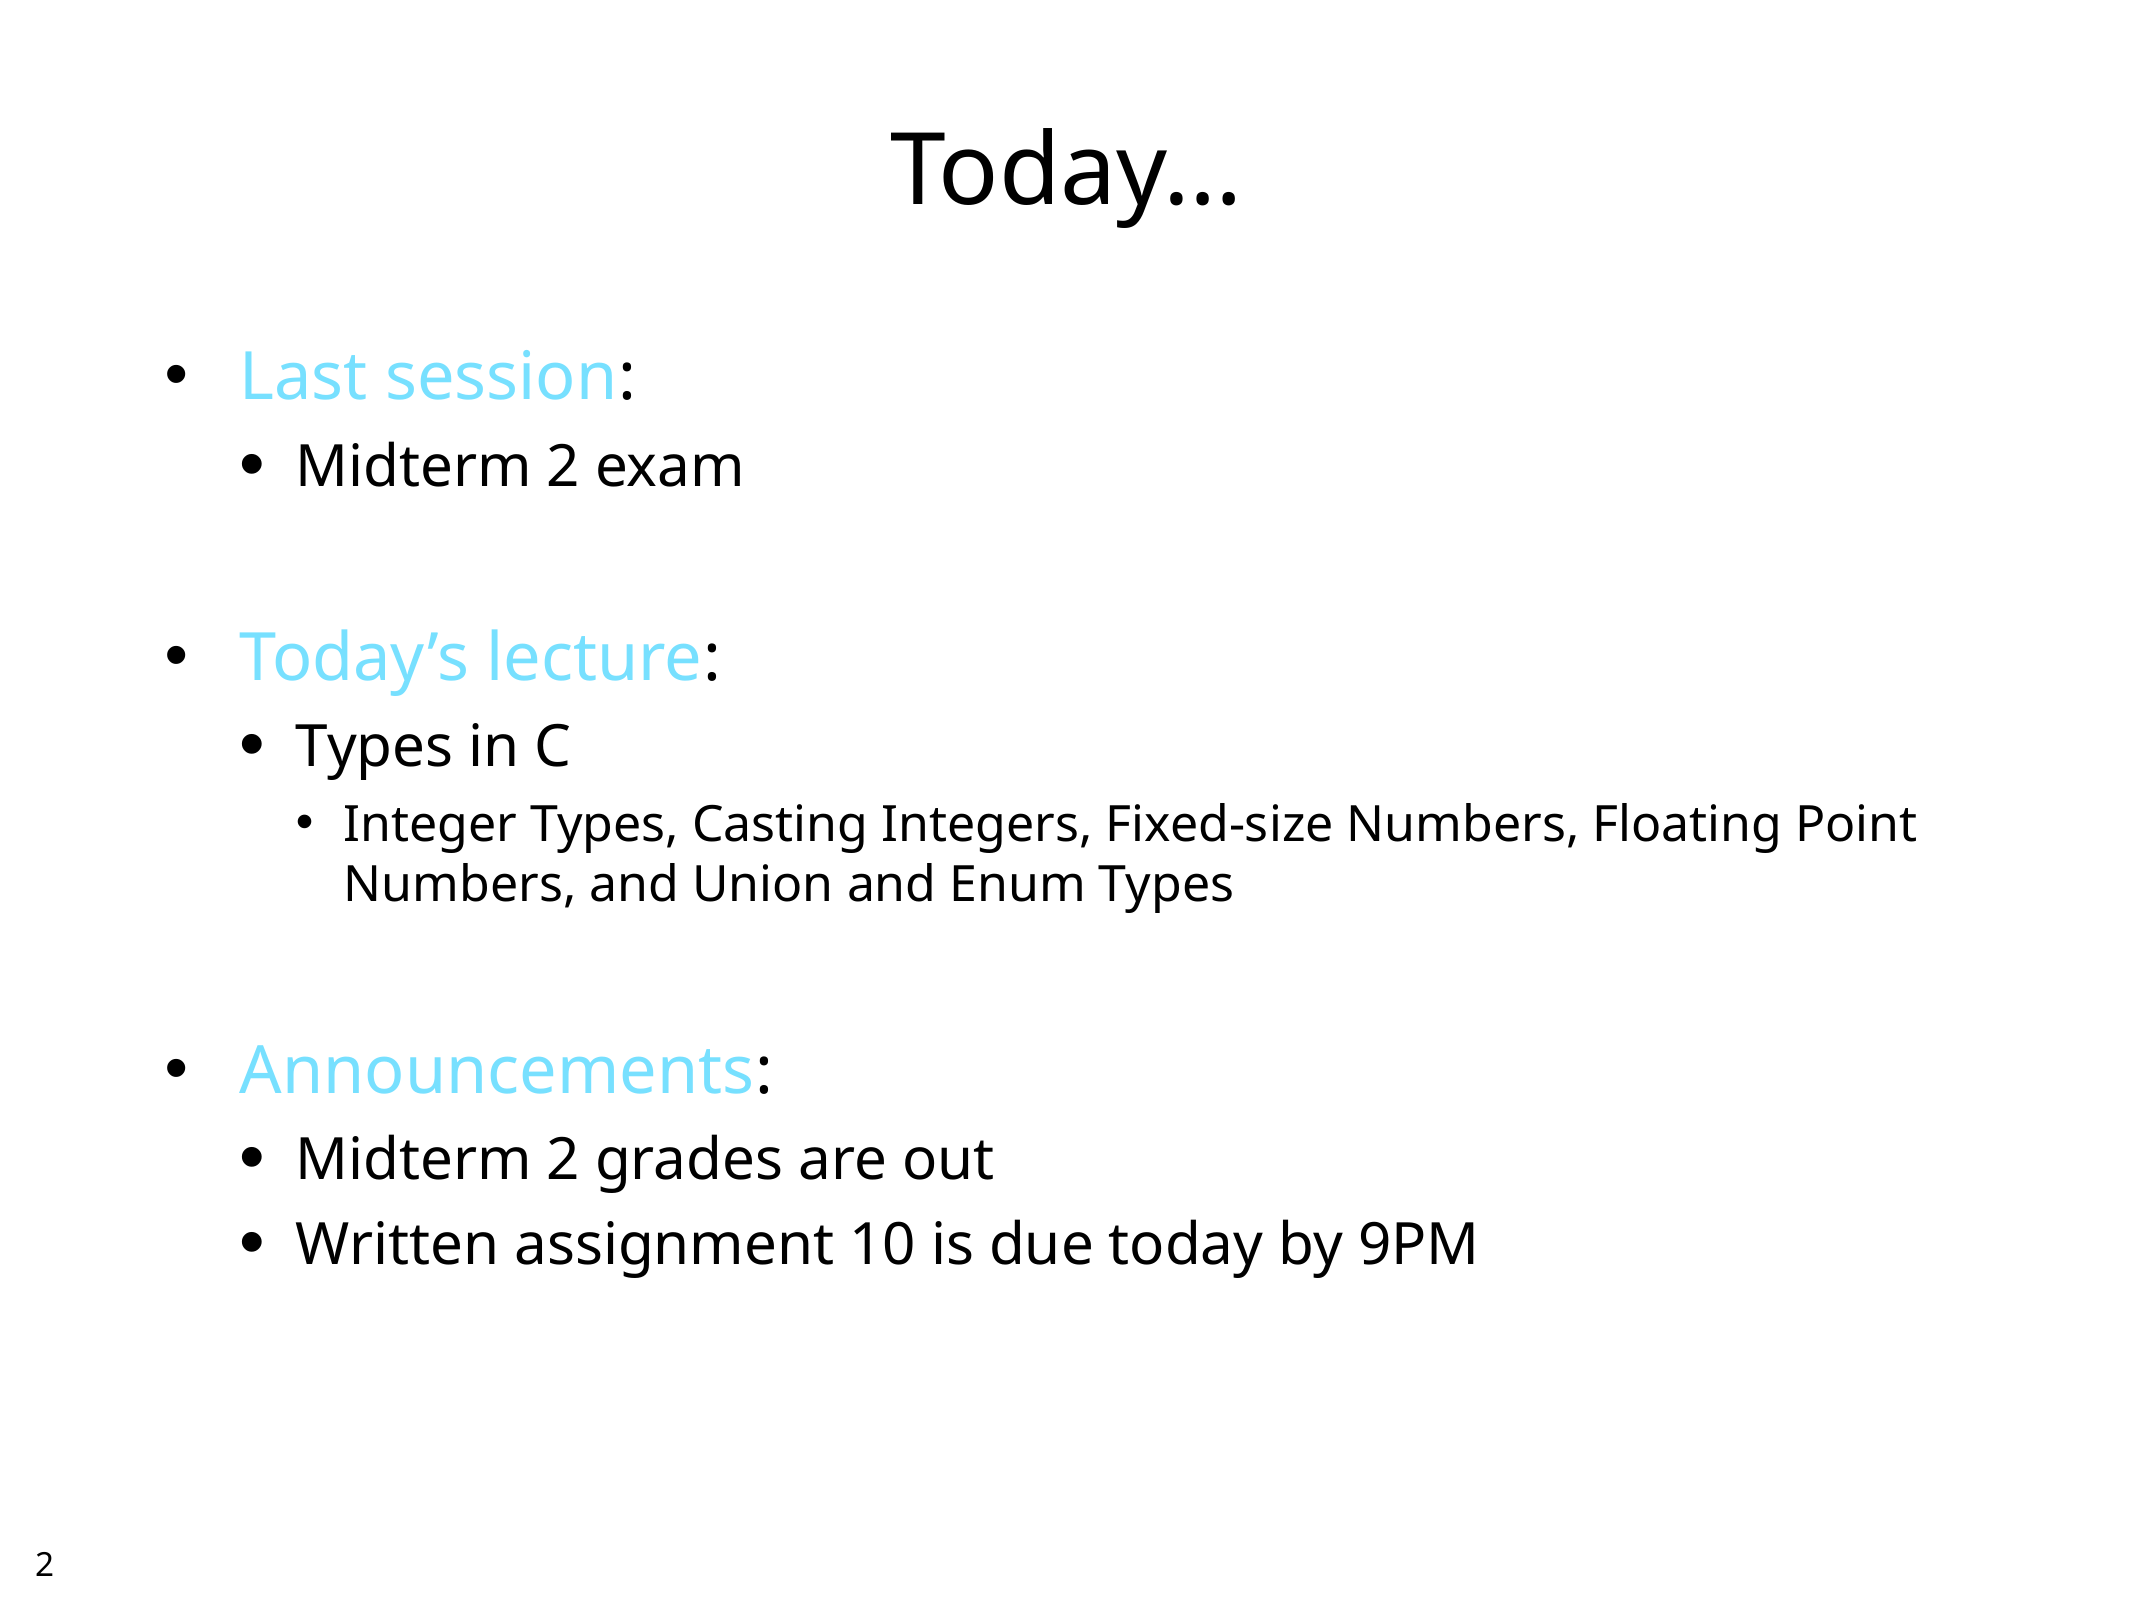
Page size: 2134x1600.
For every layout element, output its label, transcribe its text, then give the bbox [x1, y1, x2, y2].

list Last session: Midterm 2 exam Today’s lecture: Types in C Integer Types, Casting Integers, Fixed-size Numbers, Floating Point Numbers, and Union and Enum Types Announcements: Midterm 2 grades are out Written assignment 10 is due today by 9PM [155, 324, 2018, 1535]
title Today… [155, 41, 1978, 289]
slide_number 1 [16, 1533, 74, 1588]
